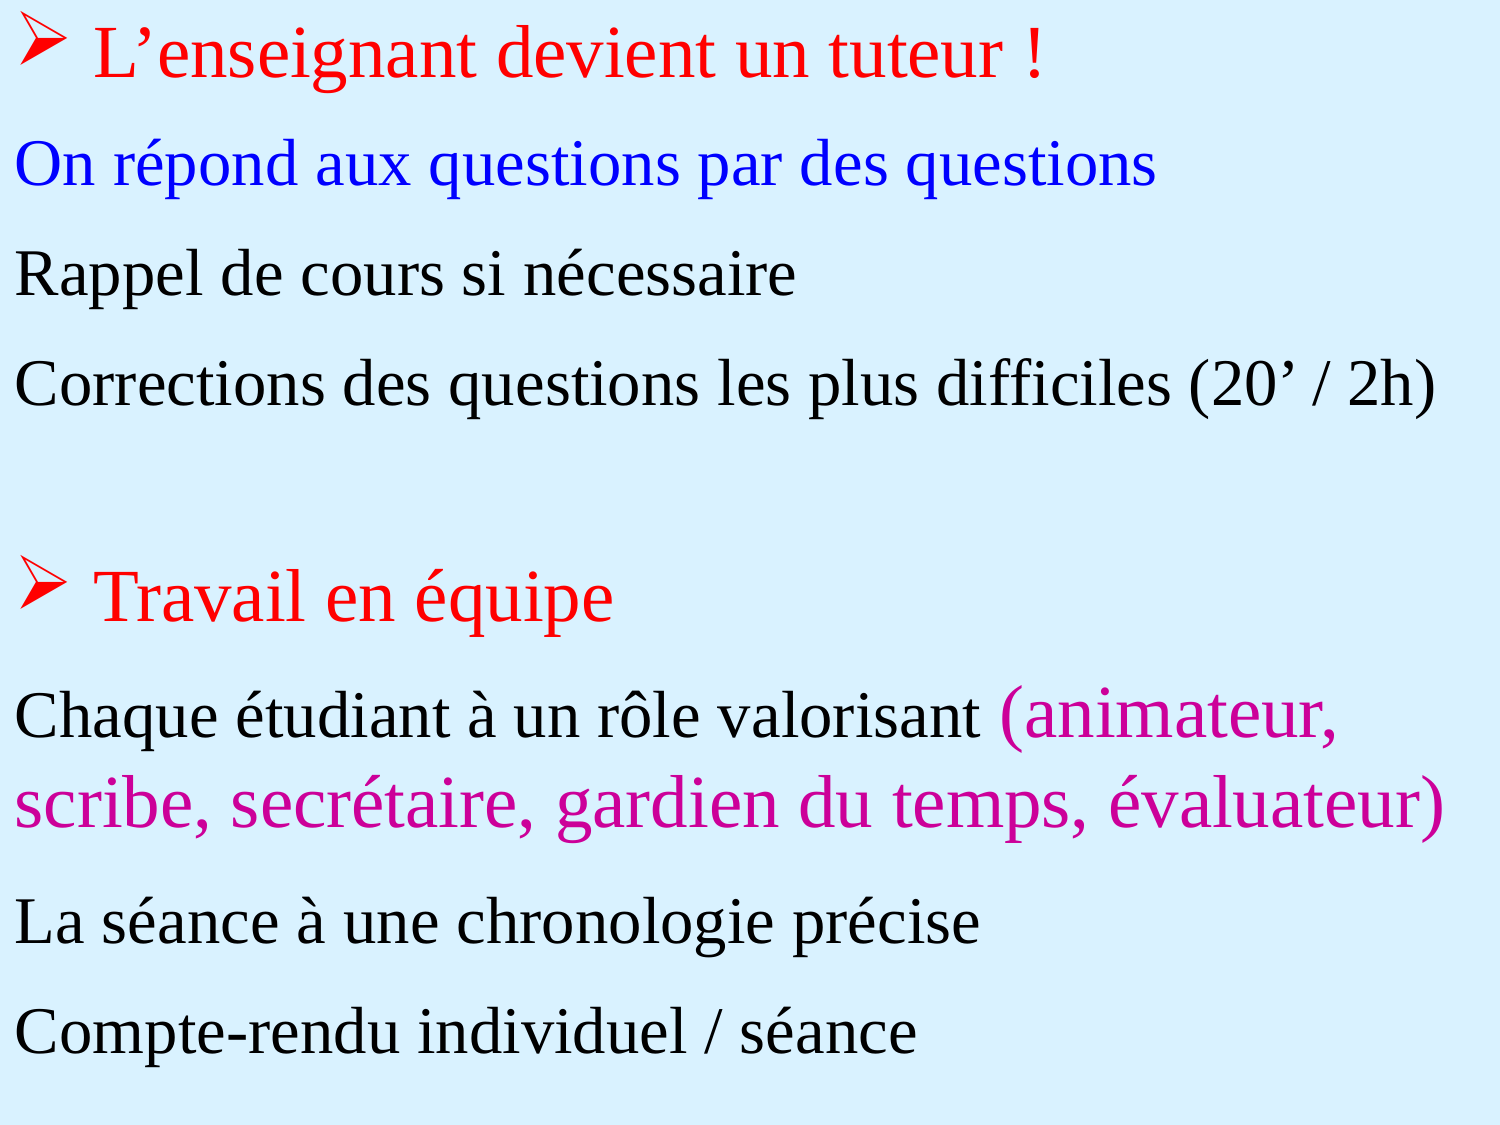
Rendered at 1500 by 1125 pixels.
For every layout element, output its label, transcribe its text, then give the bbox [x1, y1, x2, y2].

text_box Travail en équipe Chaque étudiant à un rôle valorisant (animateur, scribe, secrétaire, gardien du temps, évaluateur) La séance à une chronologie précise Compte-rendu individuel / séance [0, 538, 1500, 1075]
text_box L’enseignant devient un tuteur ! On répond aux questions par des questions Rappel de cours si nécessaire Corrections des questions les plus difficiles (20’ / 2h) [0, 0, 1500, 457]
